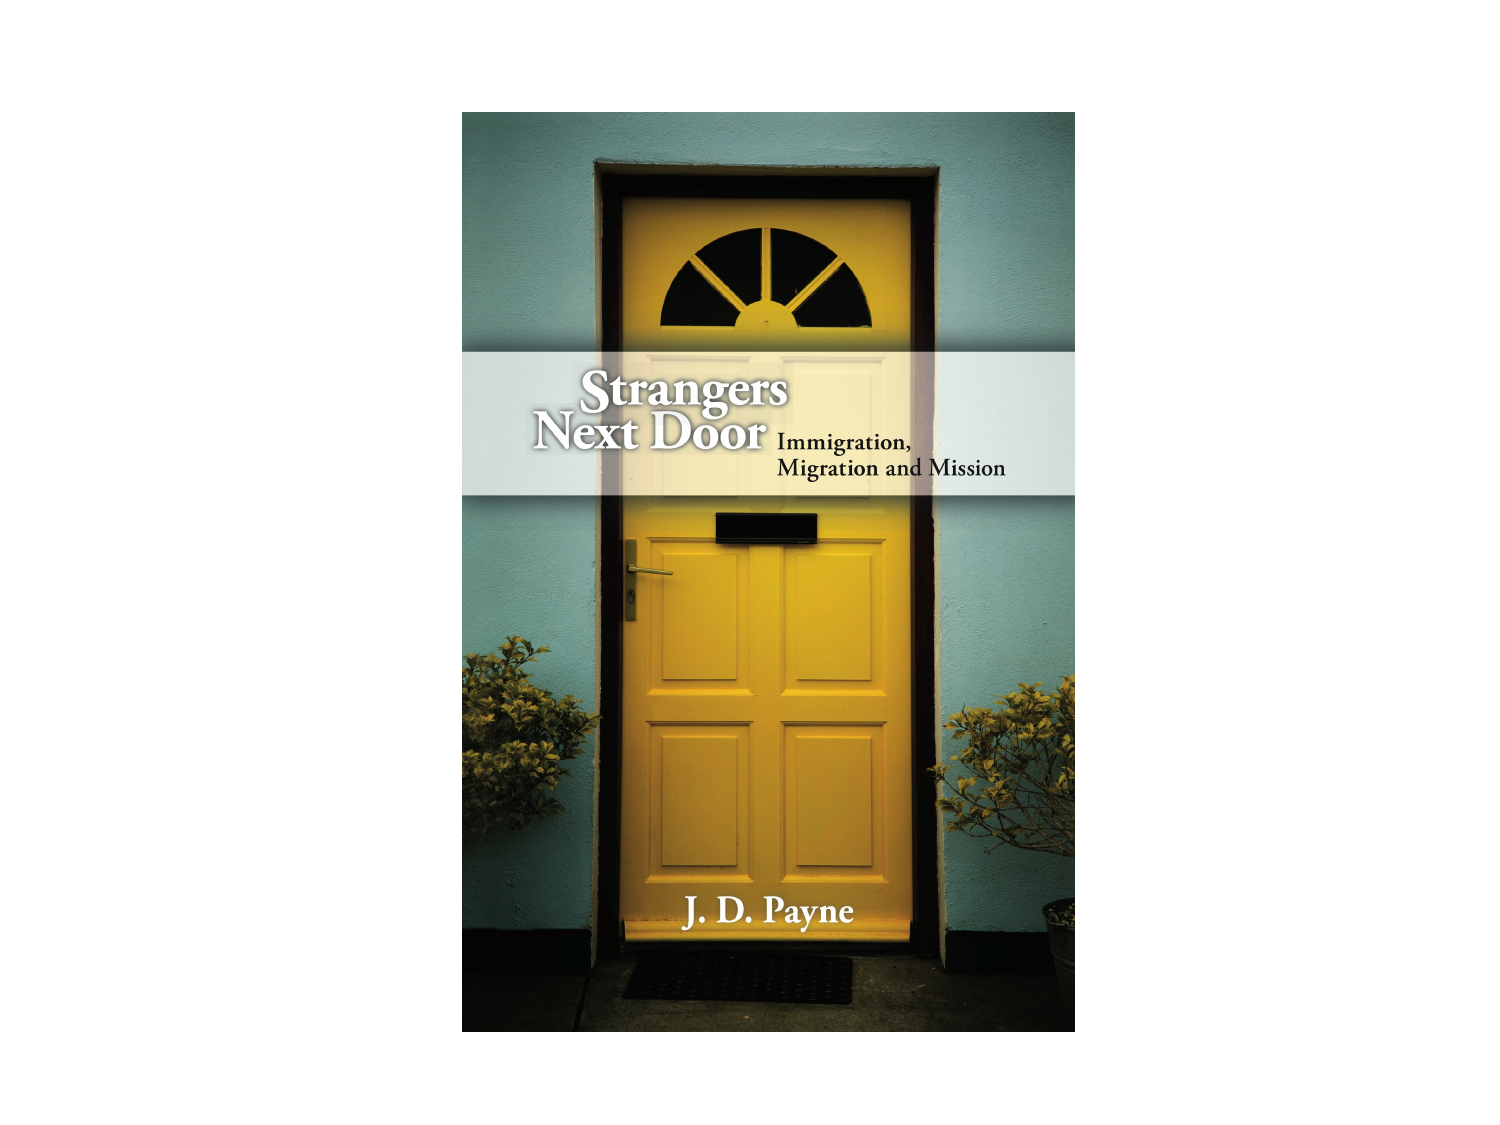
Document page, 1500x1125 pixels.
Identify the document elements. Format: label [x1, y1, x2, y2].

picture [462, 112, 1076, 1032]
